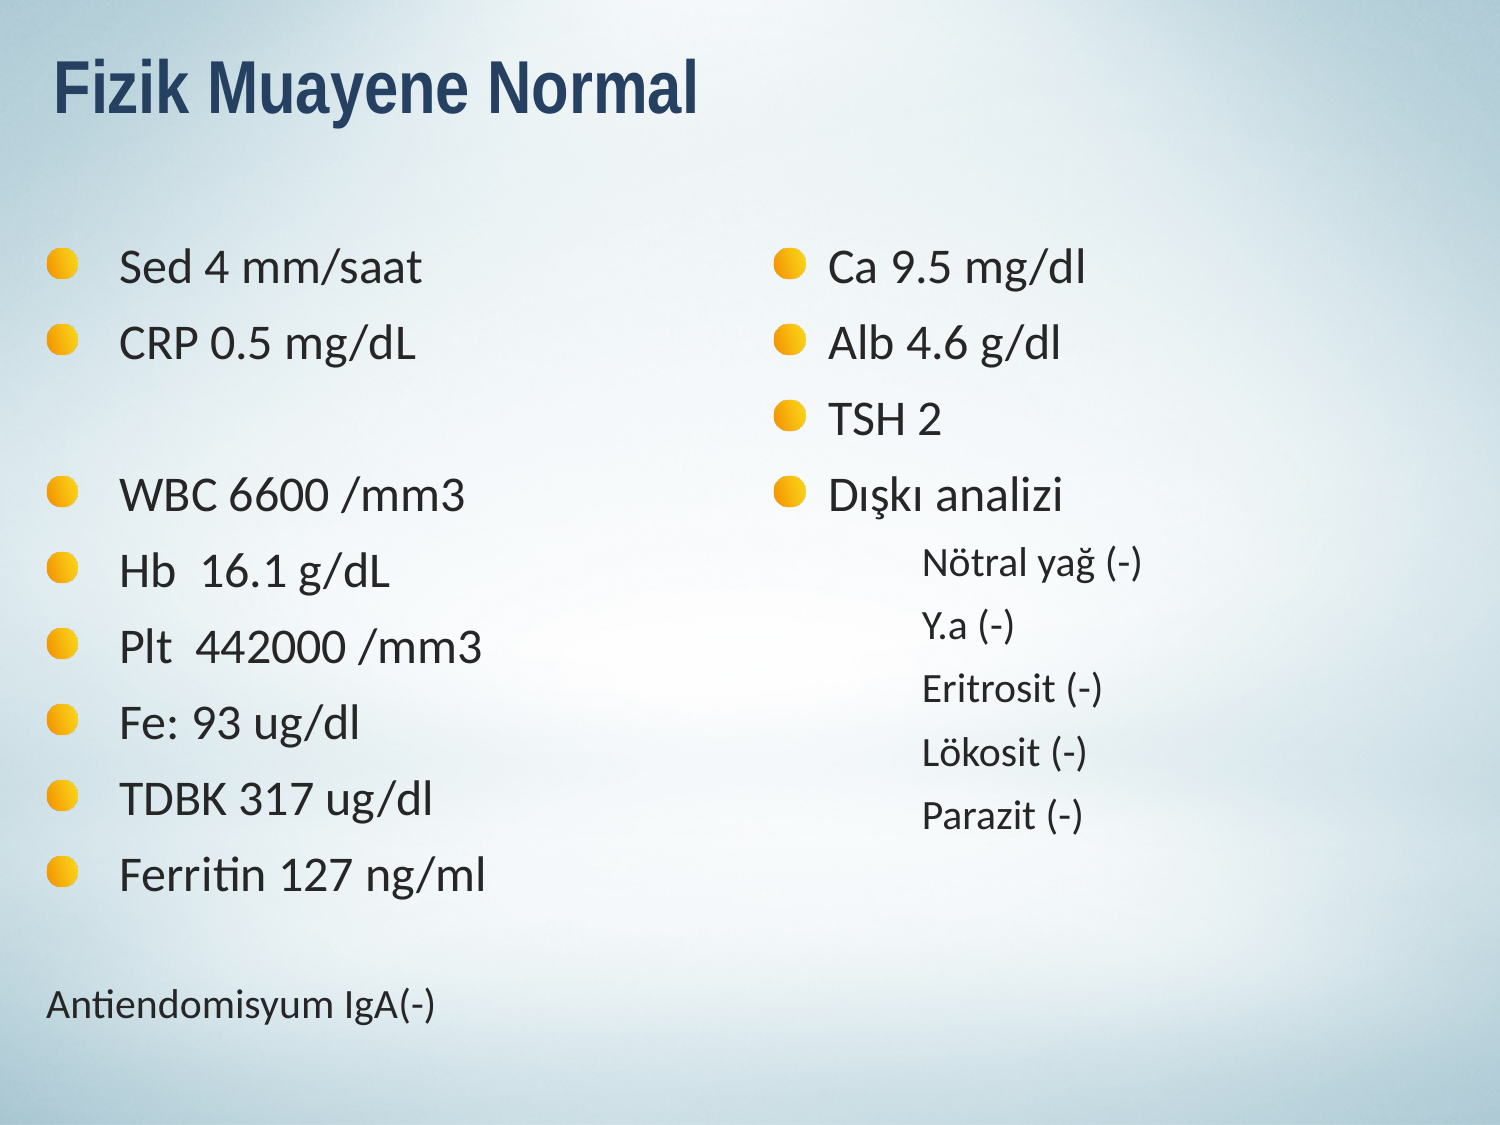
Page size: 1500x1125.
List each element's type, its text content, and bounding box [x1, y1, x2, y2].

text_box Fizik Muayene Normal [38, 31, 1495, 136]
picture [0, 0, 1500, 1125]
text_box Ca 9.5 mg/dl Alb 4.6 g/dl TSH 2 Dışkı analizi Nötral yağ (-) Y.a (-) Eritrosit (-) Lökosit (-) Parazit (-) [757, 219, 1425, 887]
text_box Antiendomisyum IgA(-) [31, 969, 452, 1035]
text_box Sed 4 mm/saat CRP 0.5 mg/dL WBC 6600 /mm3 Hb 16.1 g/dL Plt 442000 /mm3 Fe: 93 ug/dl TDBK 317 ug/dl Ferritin 127 ng/ml [29, 219, 675, 989]
